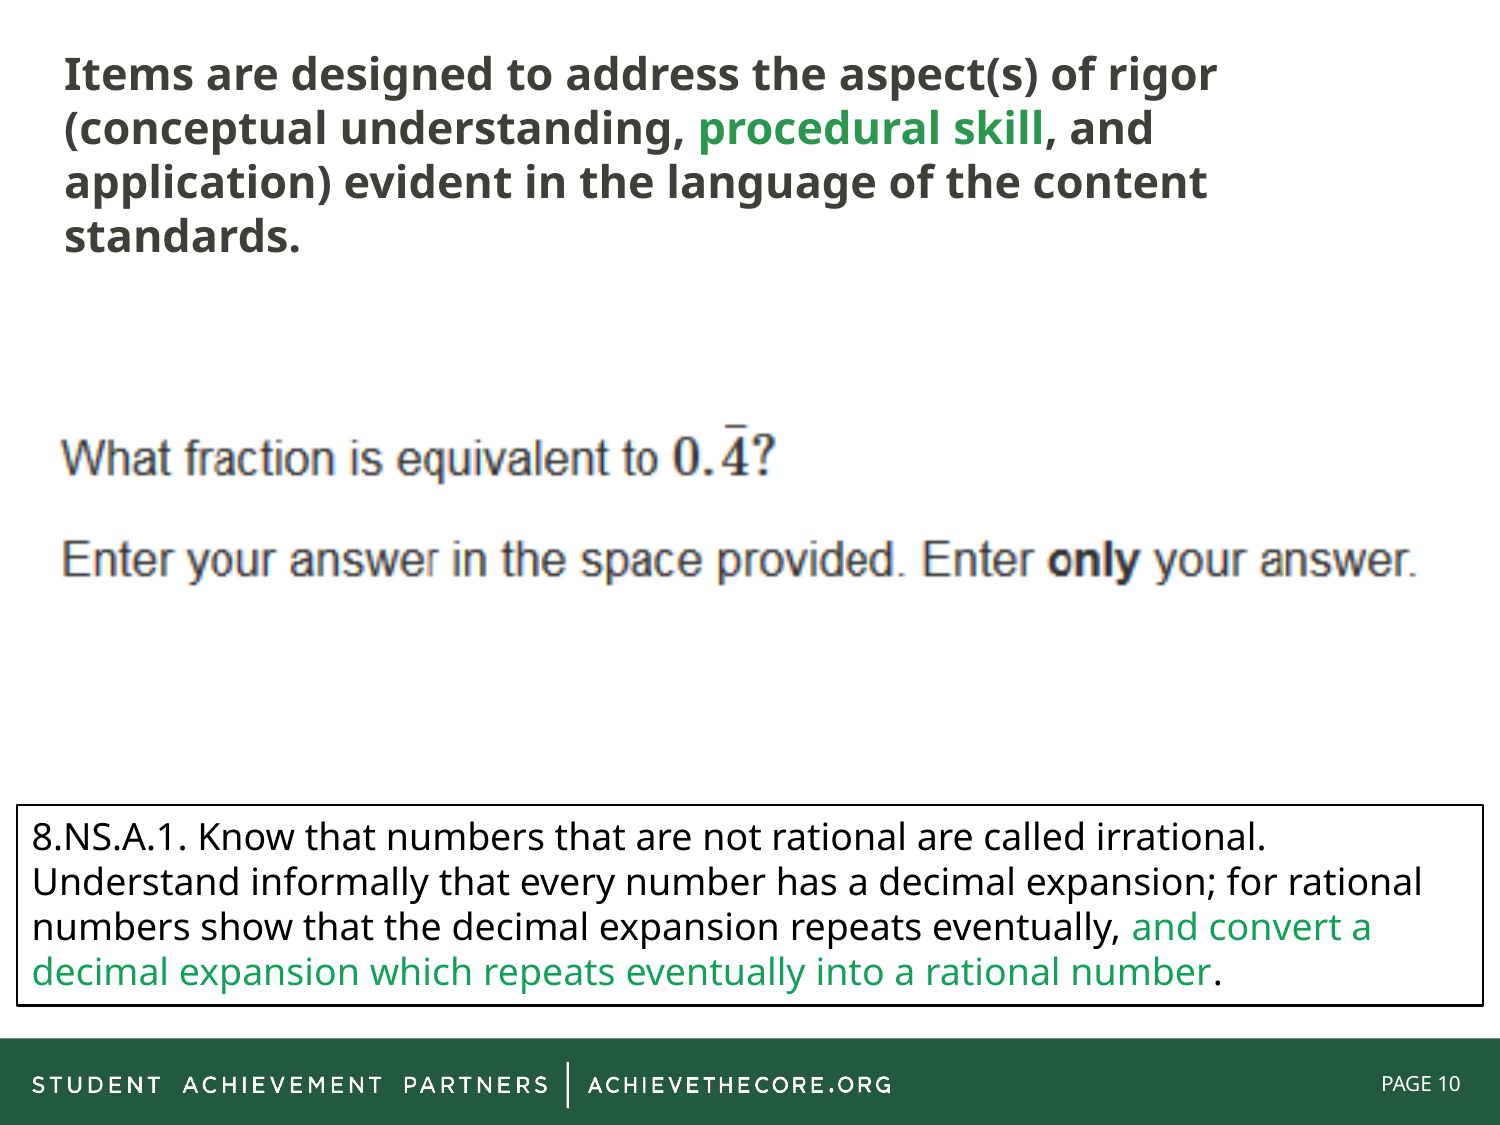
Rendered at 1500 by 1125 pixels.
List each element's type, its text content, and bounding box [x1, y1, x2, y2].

text_box 8.NS.A.1. Know that numbers that are not rational are called irrational. Understand informally that every number has a decimal expansion; for rational numbers show that the decimal expansion repeats eventually, and convert a decimal expansion which repeats eventually into a rational number. [16, 805, 1484, 1006]
picture [43, 408, 1470, 601]
title Items are designed to address the aspect(s) of rigor (conceptual understanding, procedural skill, and application) evident in the language of the content standards. [49, 45, 1447, 262]
picture [12, 1055, 911, 1112]
